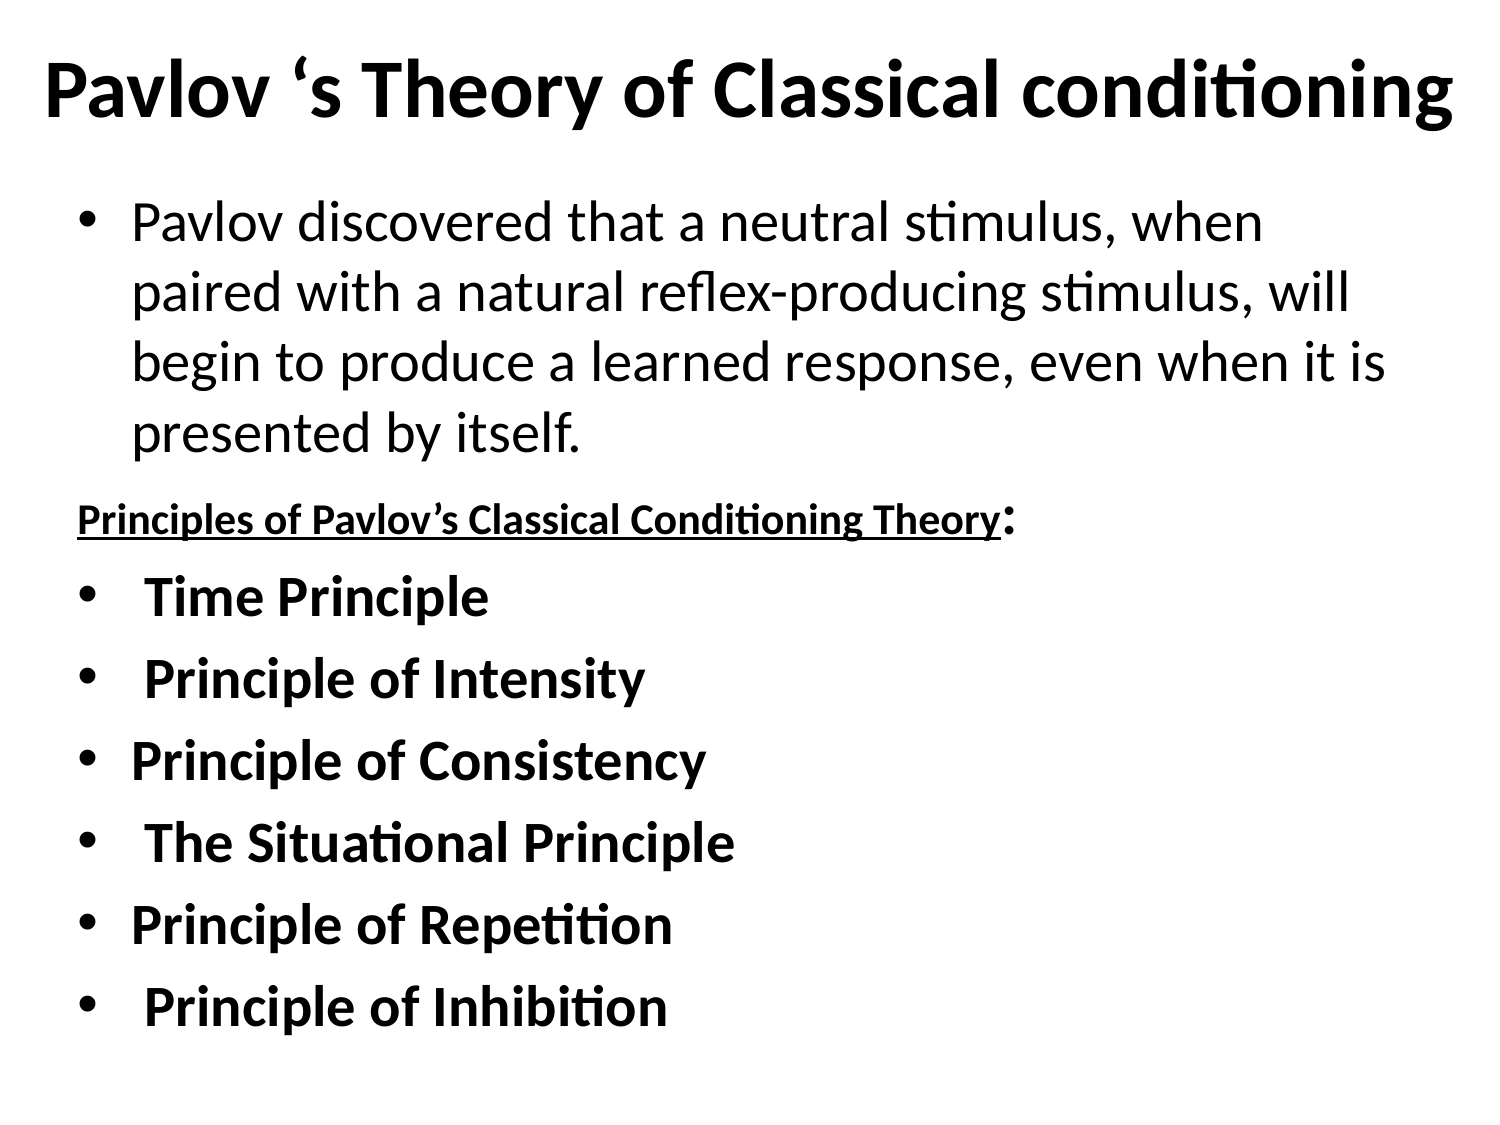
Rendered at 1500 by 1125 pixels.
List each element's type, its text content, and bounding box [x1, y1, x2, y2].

list Pavlov discovered that a neutral stimulus, when paired with a natural reflex-producing stimulus, will begin to produce a learned response, even when it is presented by itself. Principles of Pavlov’s Classical Conditioning Theory: Time Principle Principle of Intensity Principle of Consistency The Situational Principle Principle of Repetition Principle of Inhibition [62, 174, 1438, 1050]
title Pavlov ‘s Theory of Classical conditioning [24, 12, 1475, 155]
